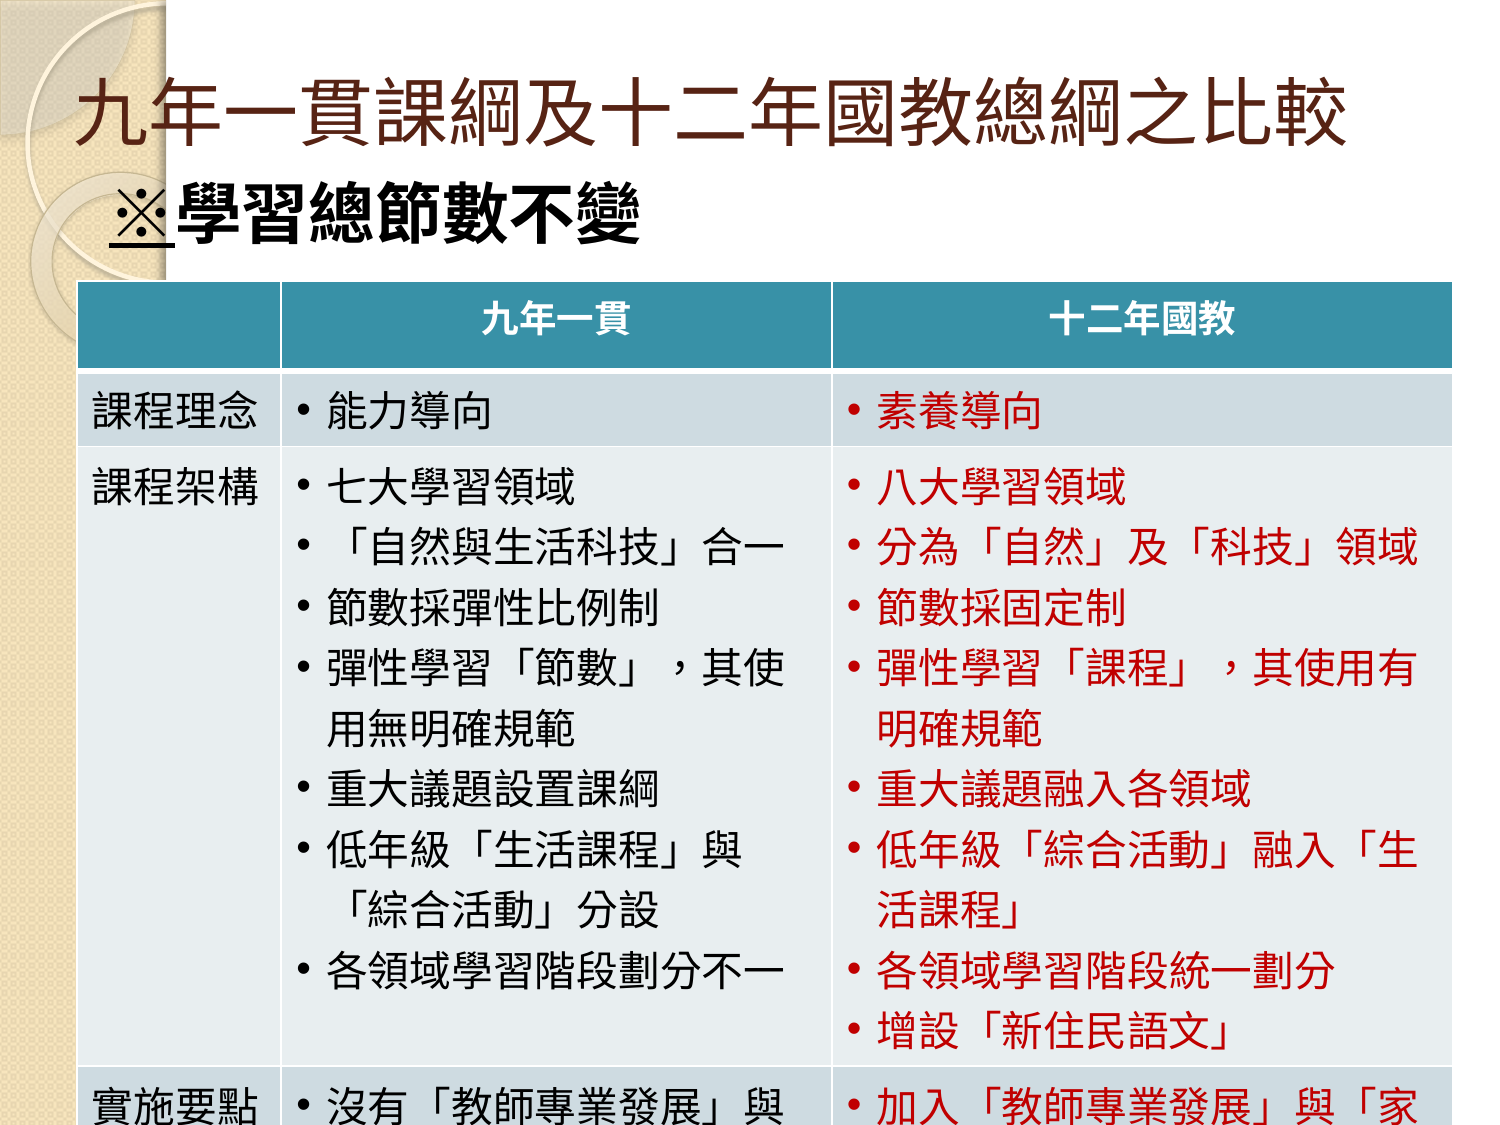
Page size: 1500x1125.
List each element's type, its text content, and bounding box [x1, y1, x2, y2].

text_box ※學習總節數不變 [93, 163, 862, 276]
table_cell 八大學習領域 分為「自然」及「科技」領域 節數採固定制 彈性學習「課程」，其使用有明確規範 重大議題融入各領域 低年級「綜合活動」融入「生活課程」 各領域學習階段統一劃分 增設「新住民語文」 [833, 447, 1452, 1065]
table_cell 實施要點 [78, 1067, 280, 1125]
table_header 九年一貫 [282, 282, 831, 368]
table_header 十二年國教 [833, 282, 1452, 368]
table_cell 七大學習領域 「自然與生活科技」合一 節數採彈性比例制 彈性學習「節數」，其使用無明確規範 重大議題設置課綱 低年級「生活課程」與「綜合活動」分設 各領域學習階段劃分不一 [282, 447, 831, 1065]
table_cell 沒有「教師專業發展」與「家長及民間參與」 [282, 1067, 831, 1125]
table_cell 素養導向 [833, 374, 1452, 446]
table_cell 課程理念 [78, 374, 280, 446]
table_cell 能力導向 [282, 374, 831, 446]
title 九年一貫課綱及十二年國教總綱之比較 [58, 45, 1425, 176]
table_header [78, 282, 280, 368]
table_cell 課程架構 [78, 447, 280, 1065]
table_cell 加入「教師專業發展」與「家長及民間參與」 [833, 1067, 1452, 1125]
